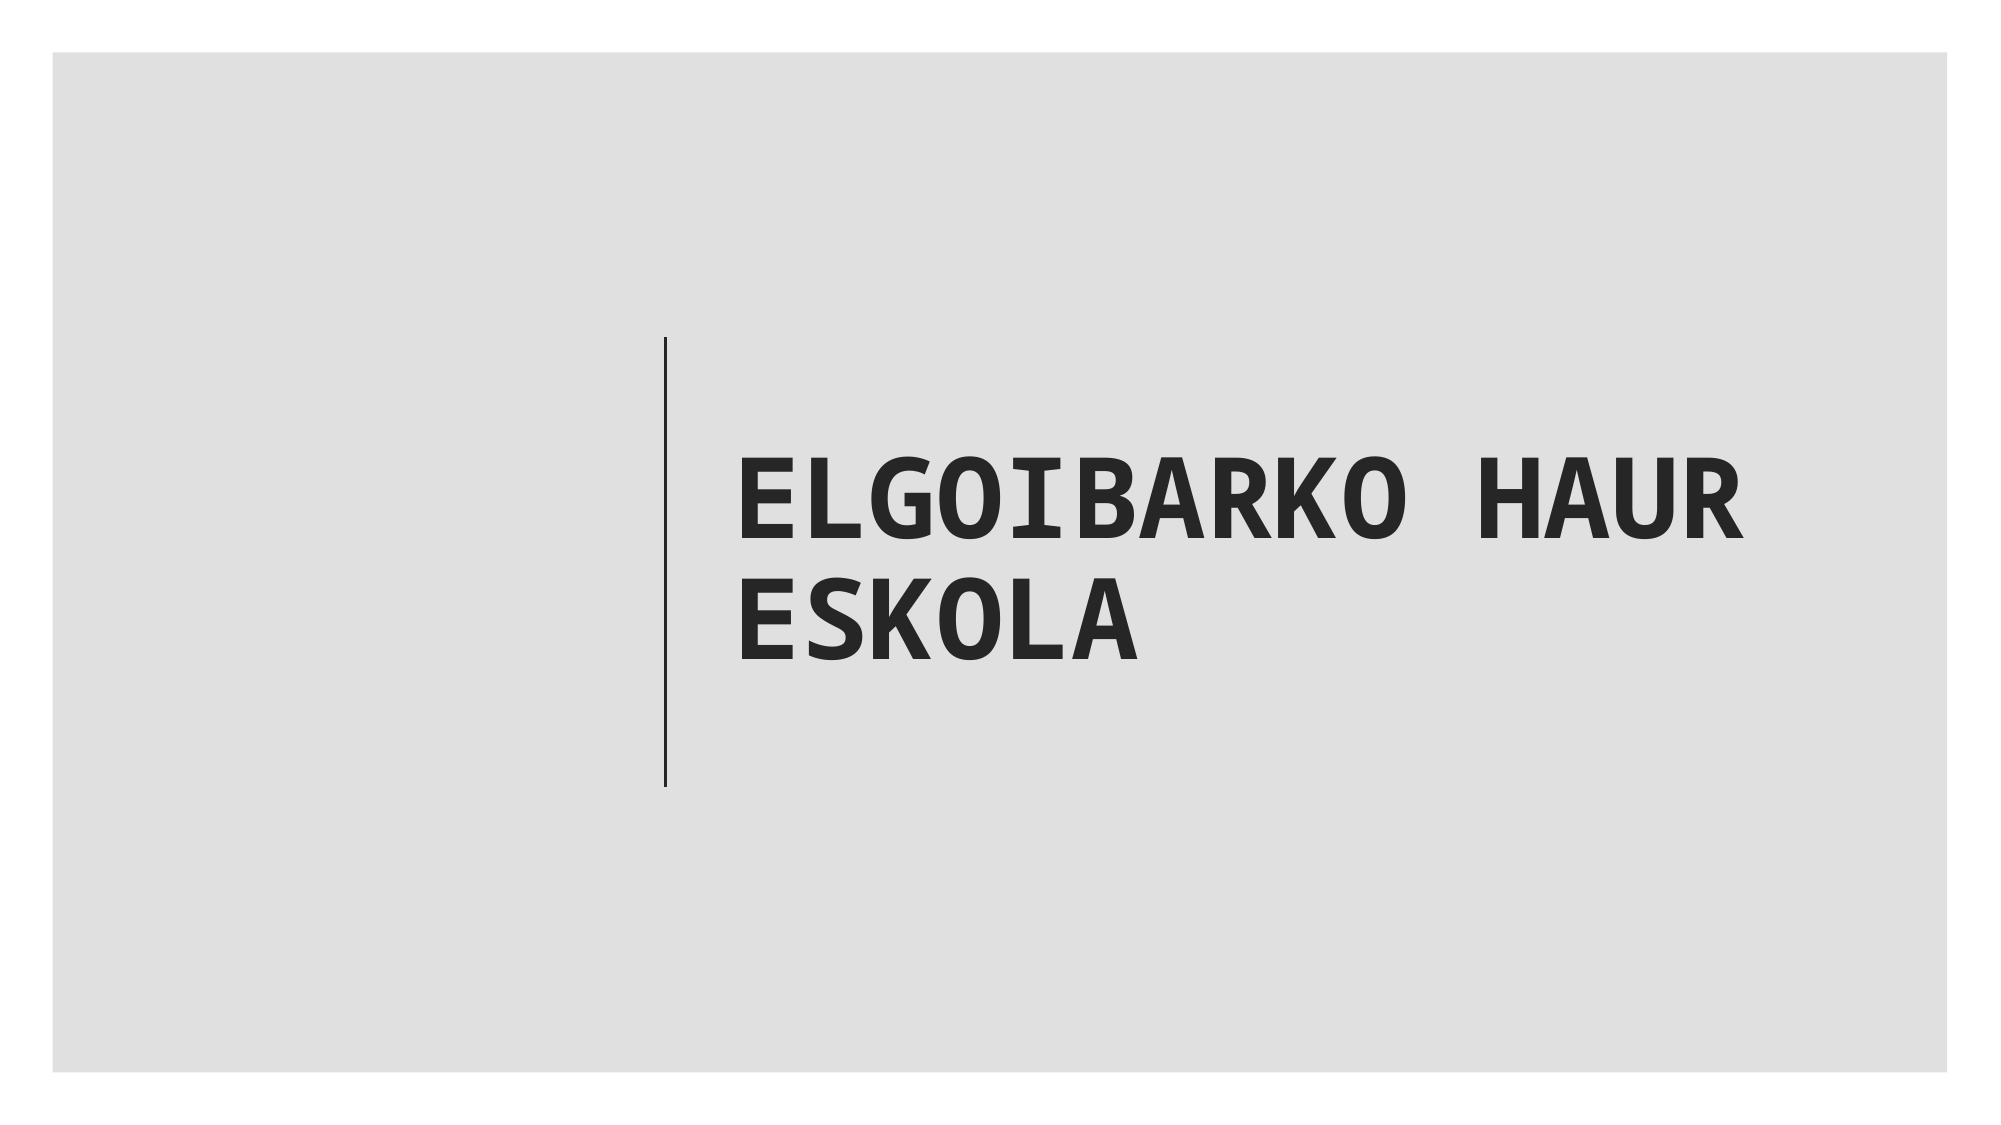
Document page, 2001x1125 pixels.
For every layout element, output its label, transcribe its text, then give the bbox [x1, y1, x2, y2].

text_box [52, 51, 1948, 1073]
title ELGOIBARKO HAUR ESKOLA [718, 158, 1829, 967]
